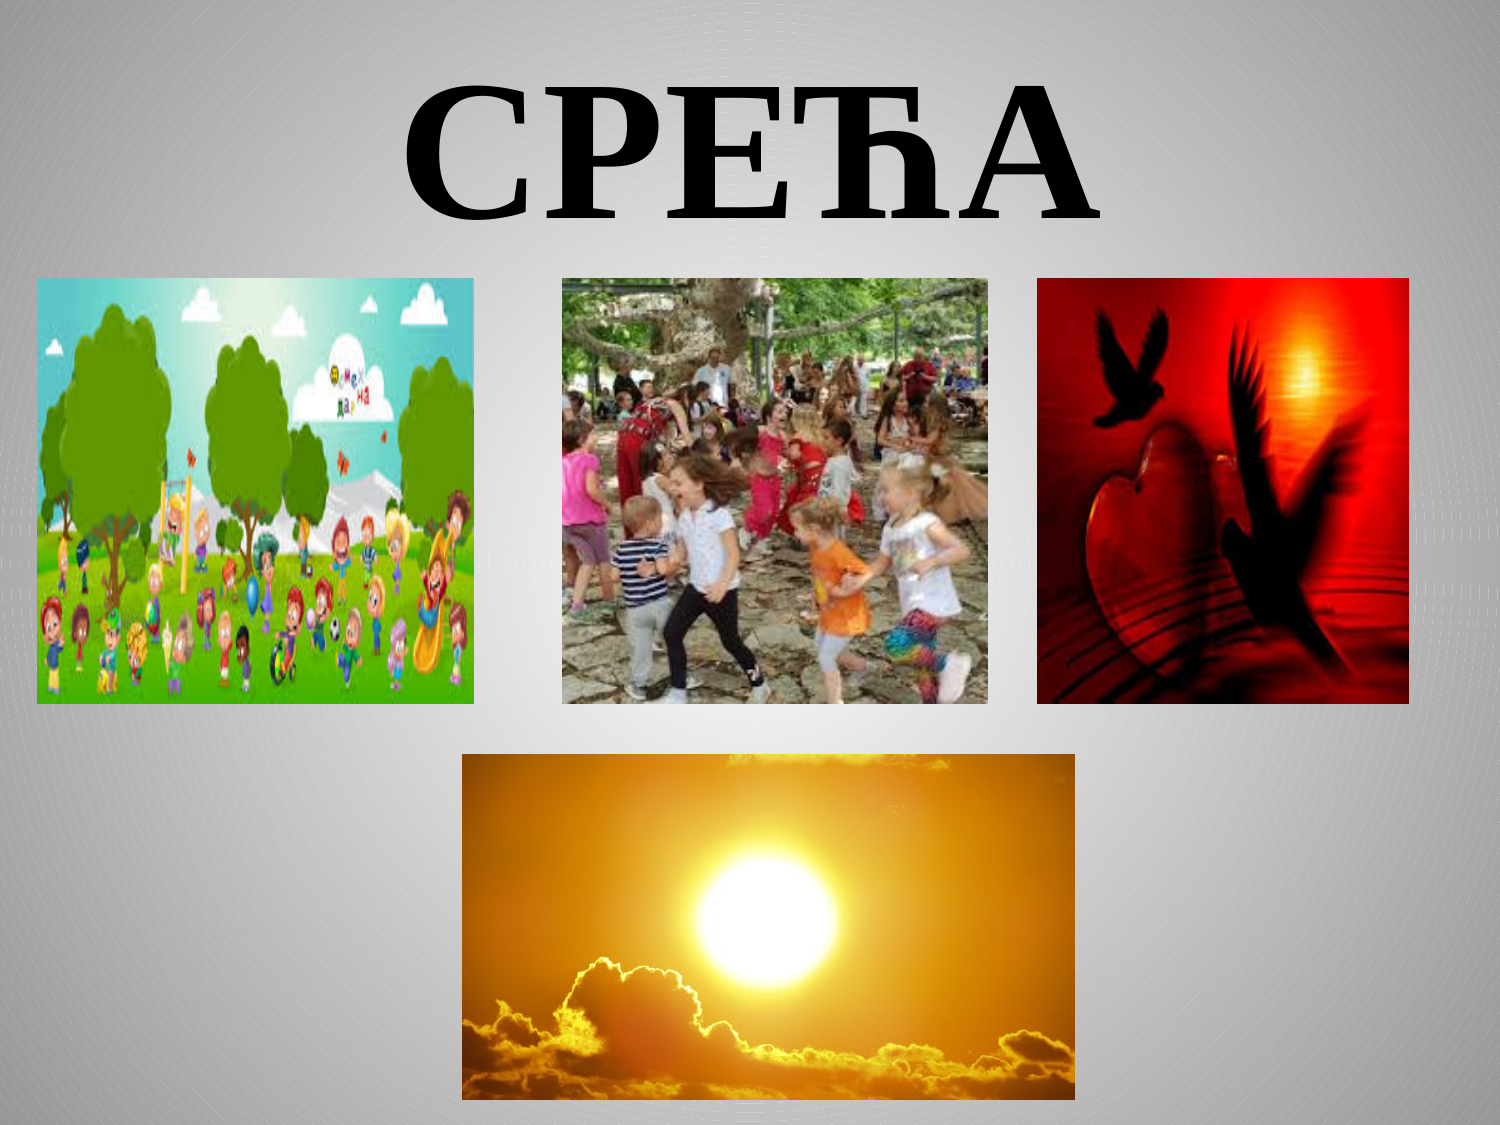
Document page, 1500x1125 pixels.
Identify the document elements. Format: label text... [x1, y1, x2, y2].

picture [37, 277, 474, 704]
picture [462, 754, 1076, 1100]
picture [562, 277, 988, 704]
picture [1037, 277, 1409, 704]
title СРЕЋА [75, 45, 1425, 233]
